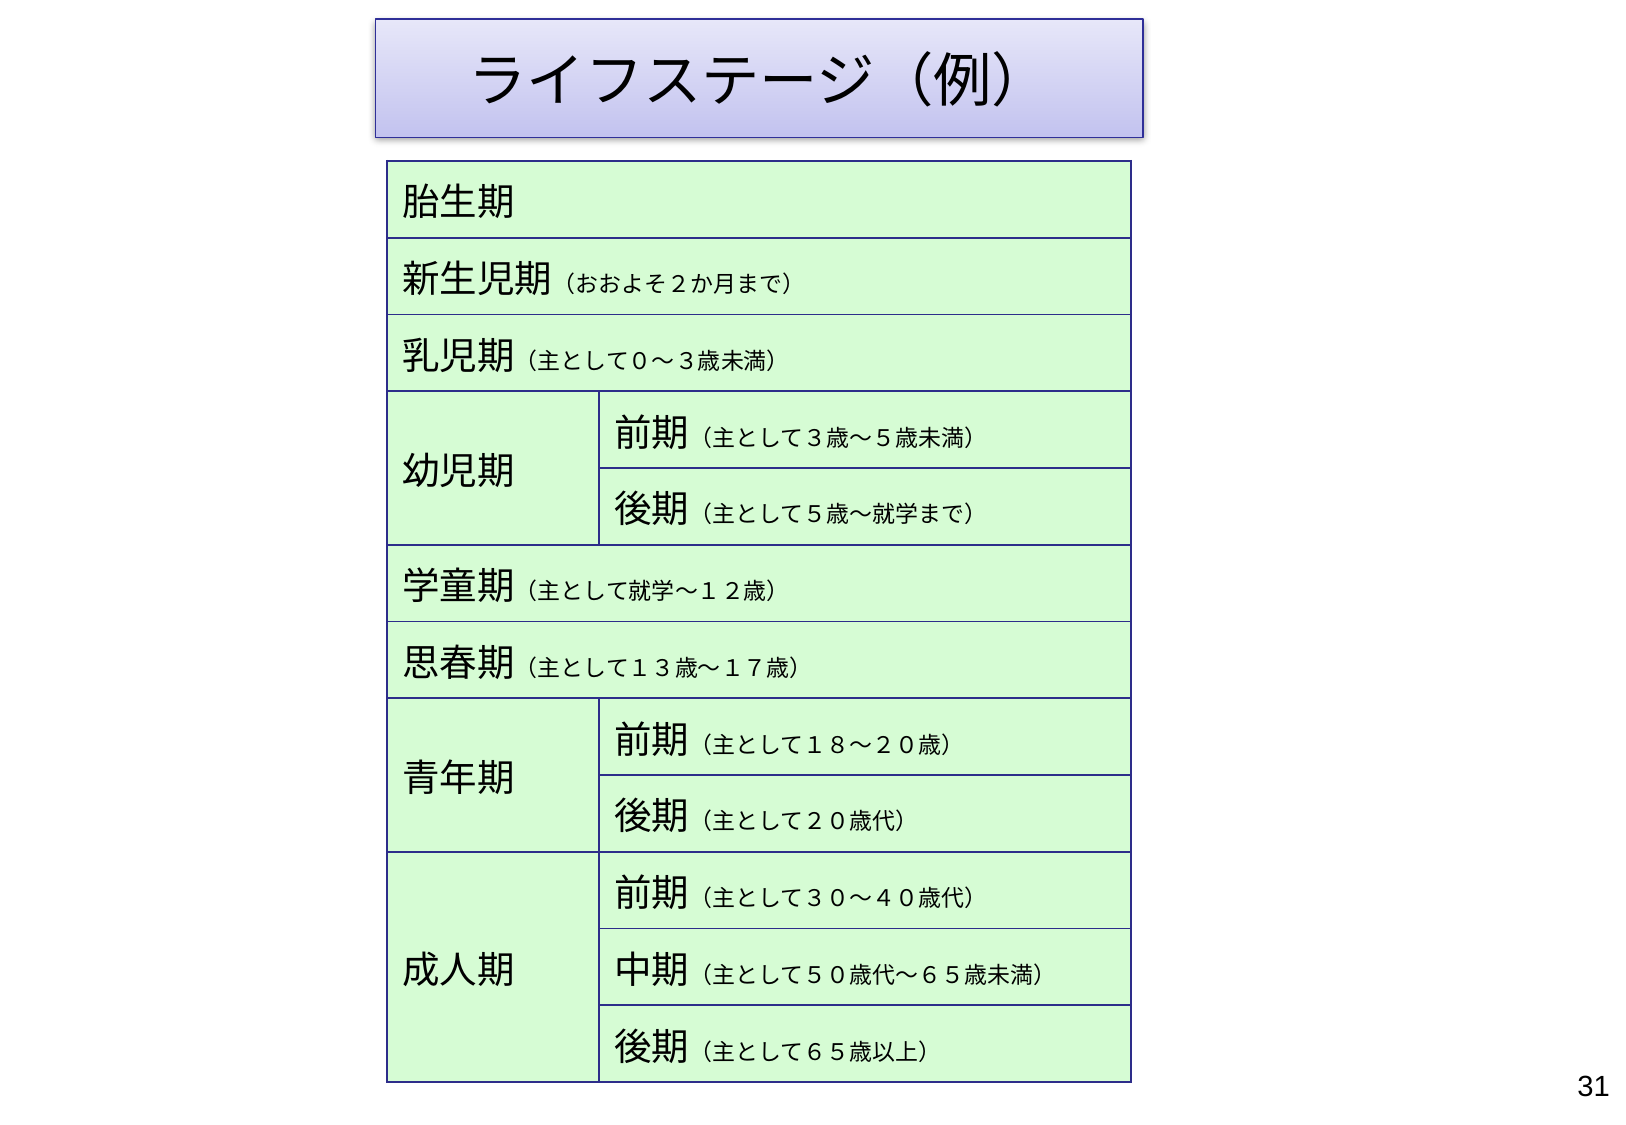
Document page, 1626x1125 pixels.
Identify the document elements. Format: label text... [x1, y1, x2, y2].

table_cell 青年期 [388, 699, 598, 851]
table_cell 前期（主として１８～２０歳） [600, 699, 1130, 774]
table_cell 後期（主として５歳～就学まで） [600, 469, 1130, 544]
table_cell 前期（主として３歳～５歳未満） [600, 392, 1130, 467]
table_cell 前期（主として３０～４０歳代） [600, 853, 1130, 928]
table_cell 乳児期（主として０～３歳未満） [388, 315, 1130, 390]
table_cell 思春期（主として１３歳～１７歳） [388, 622, 1130, 697]
table_header 胎生期 [388, 162, 1130, 237]
table_cell 成人期 [388, 853, 598, 1081]
table_cell 中期（主として５０歳代～６５歳未満） [600, 929, 1130, 1004]
title ライフステージ（例） [375, 18, 1144, 138]
table_cell 新生児期（おおよそ２か月まで） [388, 239, 1130, 314]
table_cell 幼児期 [388, 392, 598, 544]
table_cell 後期（主として６５歳以上） [600, 1006, 1130, 1081]
table_cell 学童期（主として就学～１２歳） [388, 546, 1130, 621]
slide_number 31 [1245, 1059, 1625, 1125]
table_cell 後期（主として２０歳代） [600, 776, 1130, 851]
